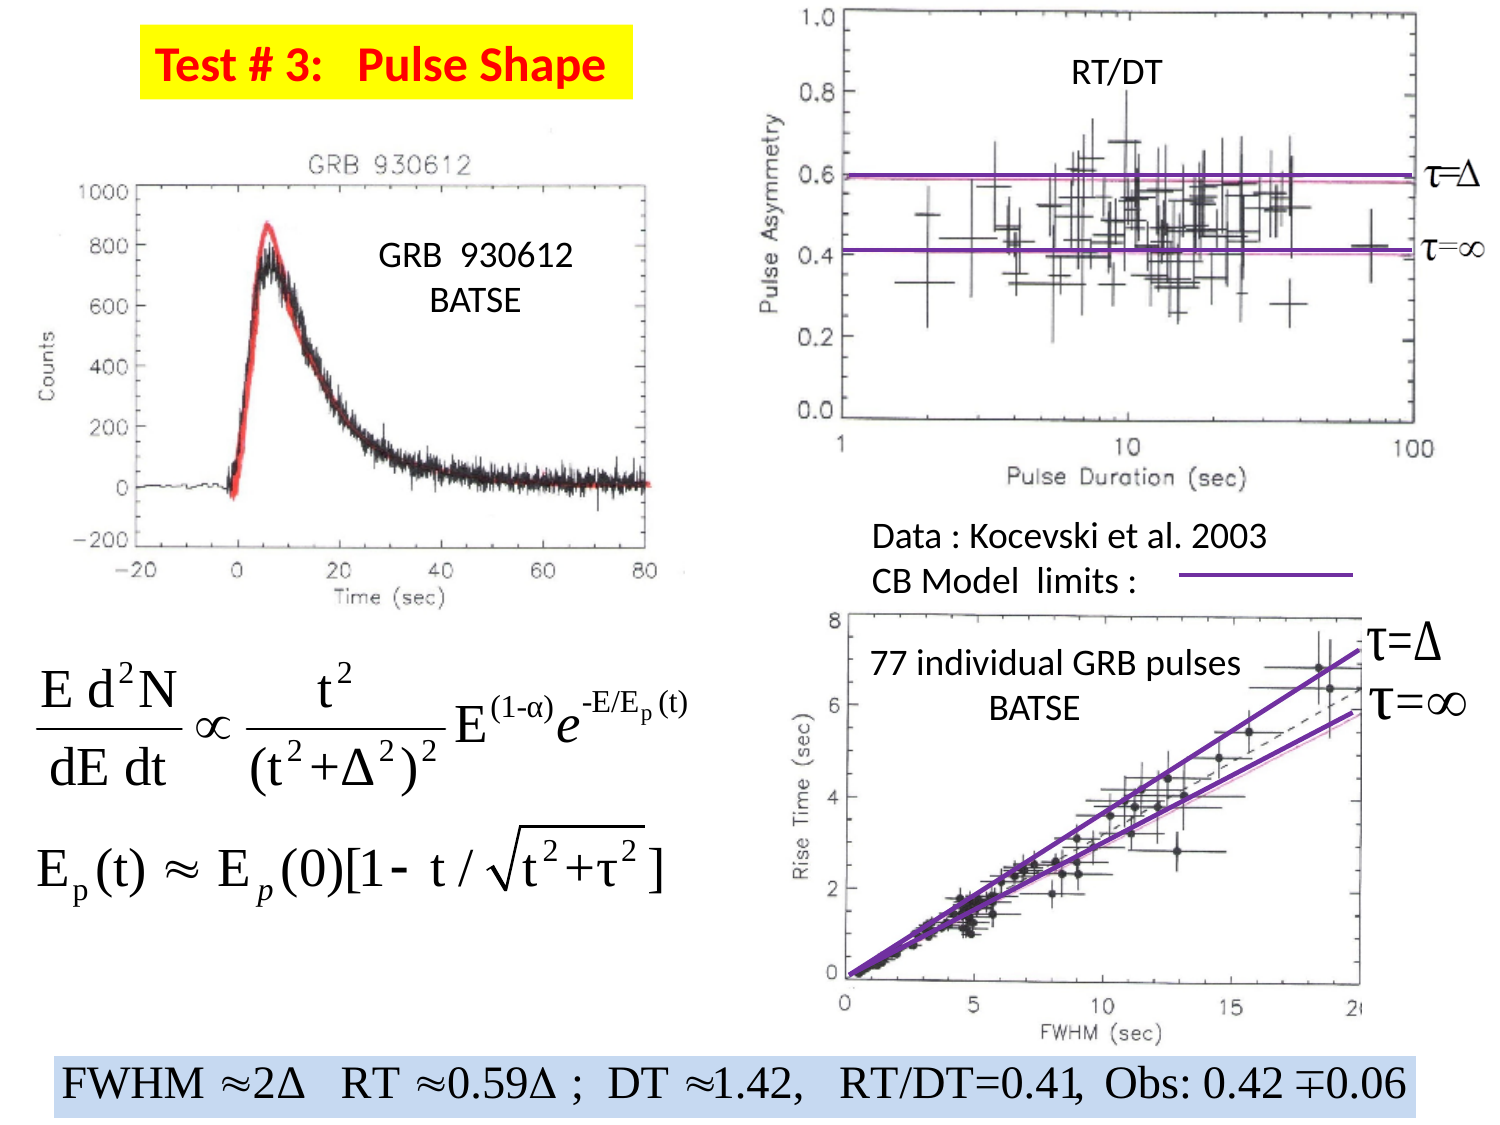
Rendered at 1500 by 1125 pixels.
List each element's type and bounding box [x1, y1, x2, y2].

text_box [848, 712, 1353, 976]
text_box [1359, 679, 1476, 734]
text_box [1358, 606, 1451, 676]
text_box [54, 1055, 1417, 1119]
text_box [27, 645, 698, 921]
picture [728, 0, 1500, 1055]
picture [0, 0, 685, 632]
text_box [848, 649, 1355, 711]
